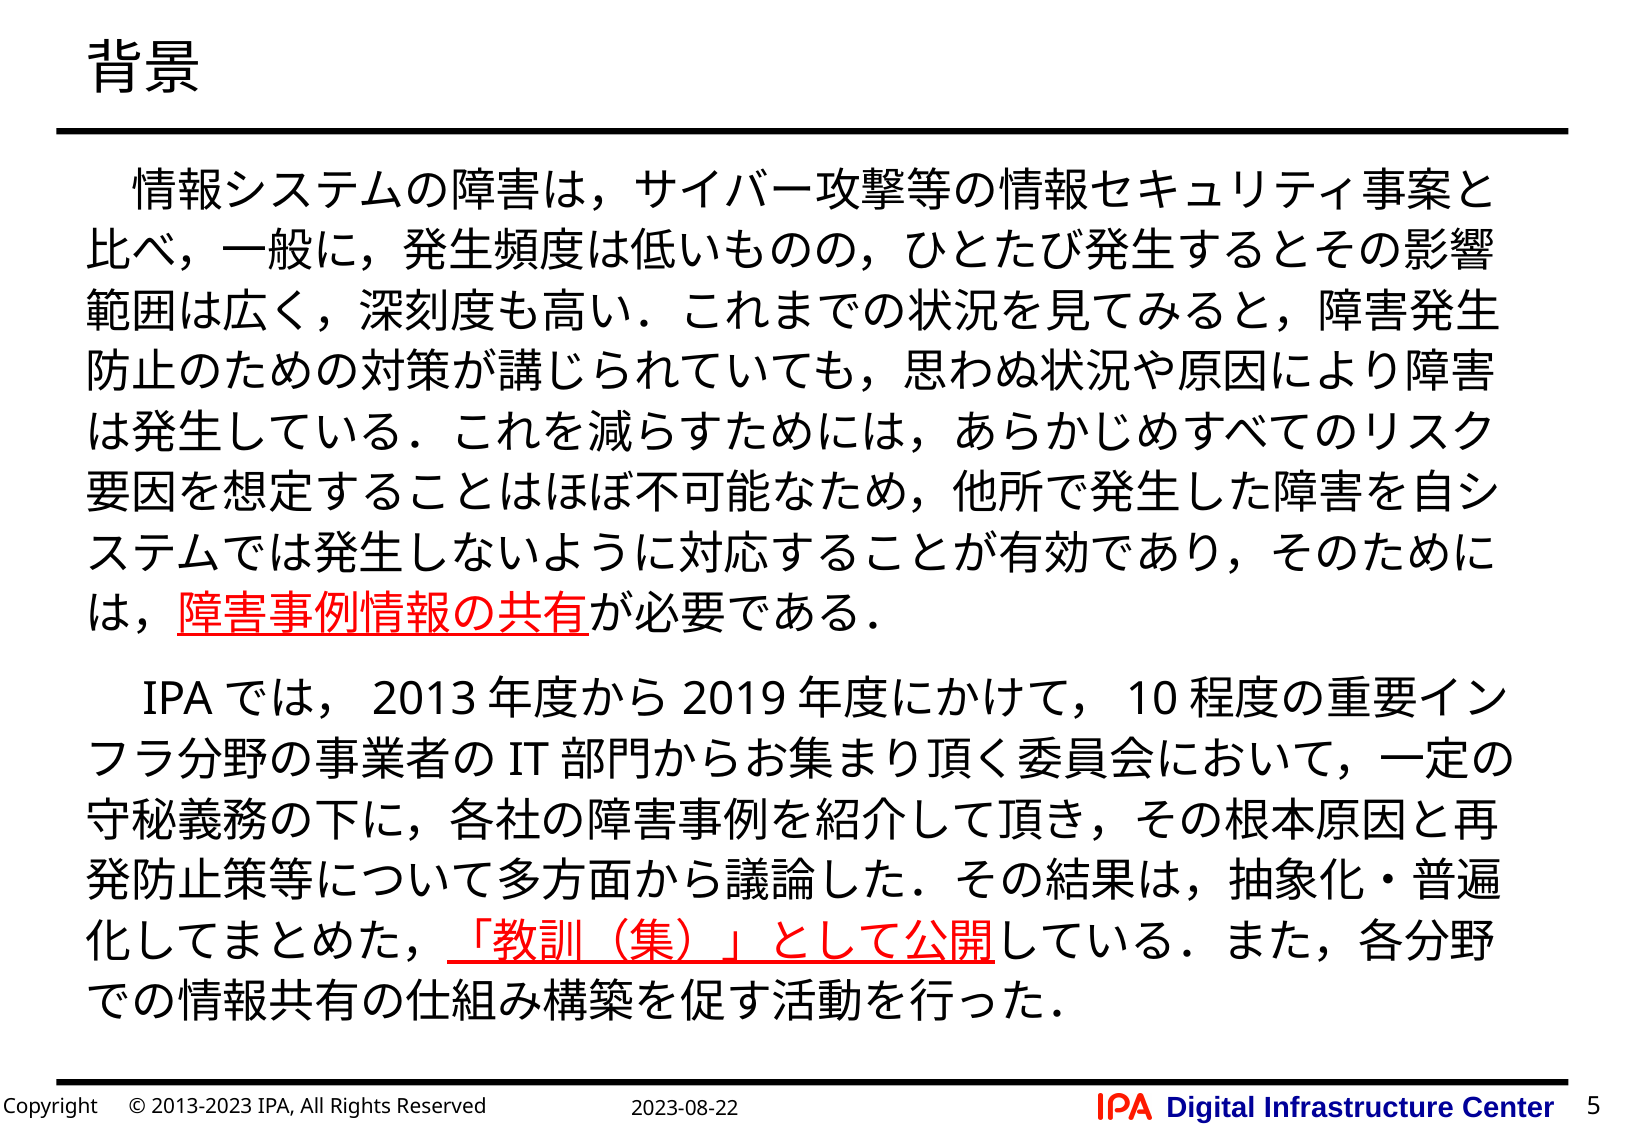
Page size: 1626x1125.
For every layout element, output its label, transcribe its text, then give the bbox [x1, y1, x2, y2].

picture [1098, 1093, 1152, 1120]
title 背景 [70, 17, 1311, 113]
text_box 情報システムの障害は，サイバー攻撃等の情報セキュリティ事案と比べ，一般に，発生頻度は低いものの，ひとたび発生するとその影響範囲は広く，深刻度も高い．これまでの状況を見てみると，障害発生防止のための対策が講じられていても，思わぬ状況や原因により障害は発生している．これを減らすためには，あらかじめすべてのリスク要因を想定することはほぼ不可能なため，他所で発生した障害を自システムでは発生しないように対応することが有効であり，そのためには，障害事例情報の共有が必要である． IPAでは，2013年度から2019年度にかけて，10程度の重要インフラ分野の事業者のIT部門からお集まり頂く委員会において，一定の守秘義務の下に，各社の障害事例を紹介して頂き，その根本原因と再発防止策等について多方面から議論した．その結果は，抽象化・普遍化してまとめた，「教訓（集）」として公開している．また，各分野での情報共有の仕組み構築を促す活動を行った． [70, 147, 1548, 1034]
